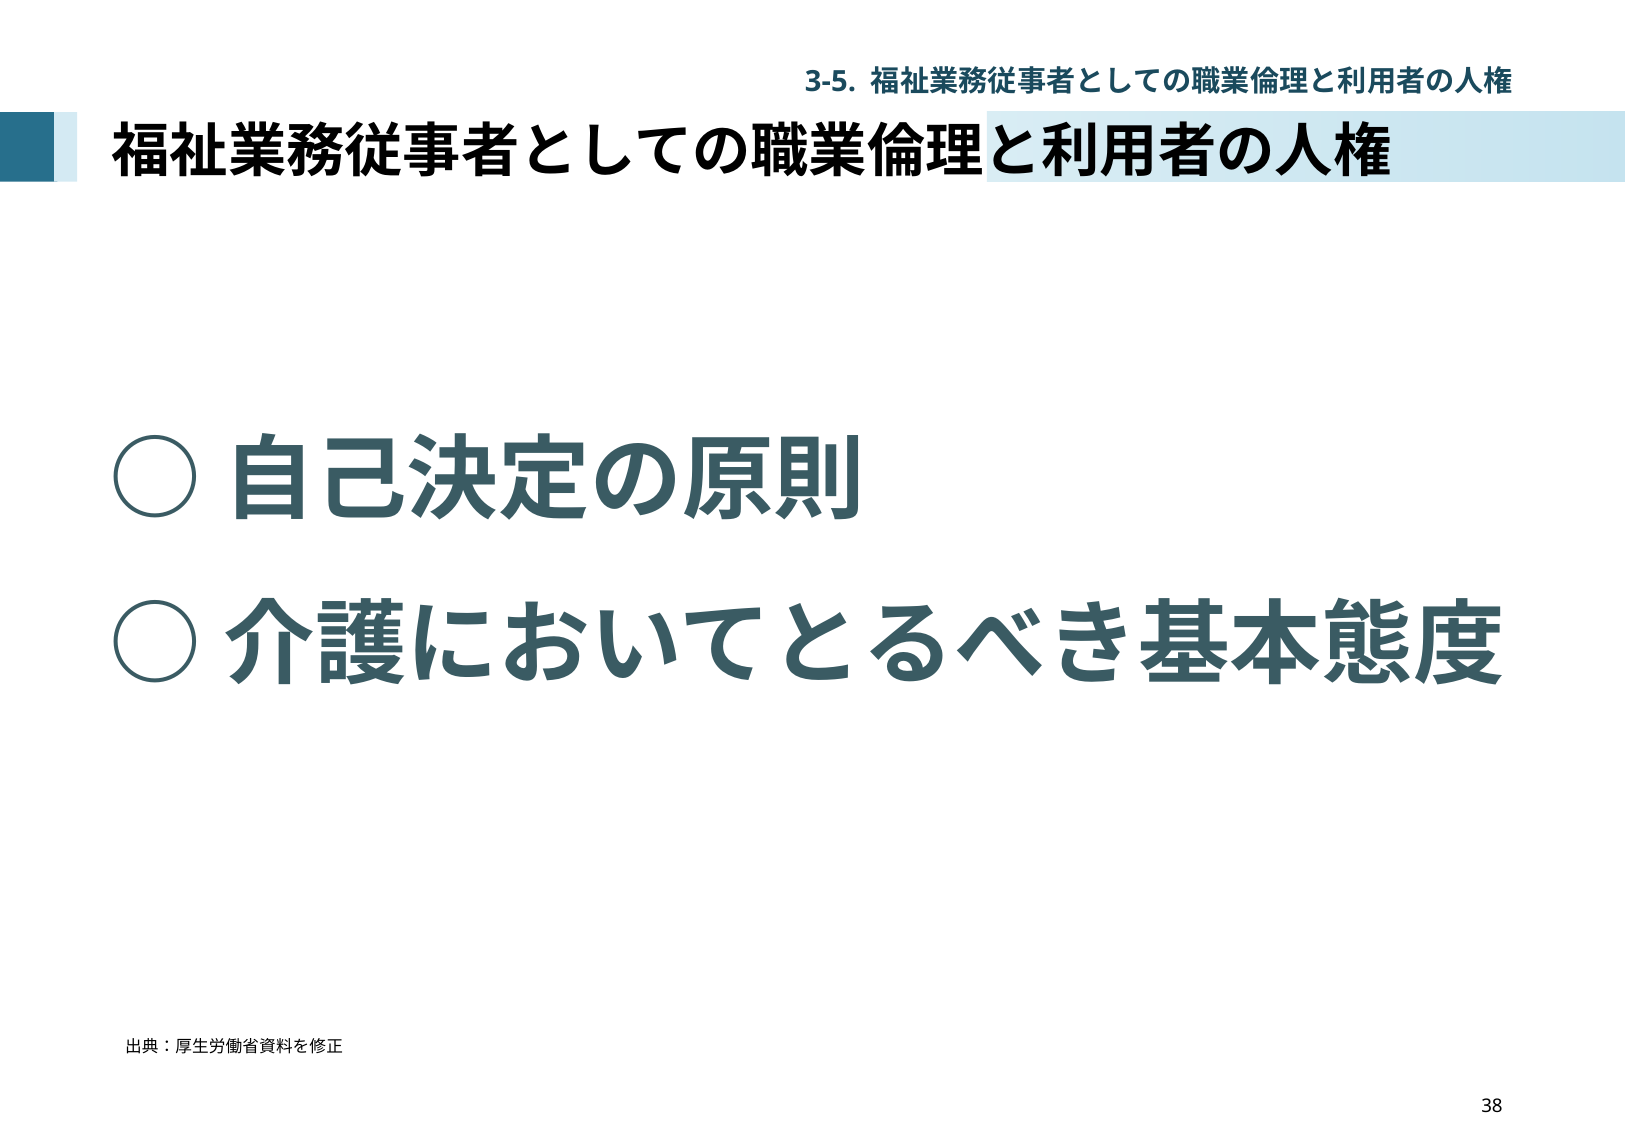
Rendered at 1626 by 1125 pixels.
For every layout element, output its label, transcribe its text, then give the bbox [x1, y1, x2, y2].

list 3-5. 福祉業務従事者としての職業倫理と利用者の人権 [795, 27, 1514, 99]
text_box 出典：厚生労働省資料を修正 [110, 1028, 358, 1064]
text_box ○自己決定の原則 ○介護においてとるべき基本態度 [109, 365, 1522, 696]
title 福祉業務従事者としての職業倫理と利用者の人権 [111, 105, 1514, 201]
text_box 38 [1157, 1086, 1524, 1125]
